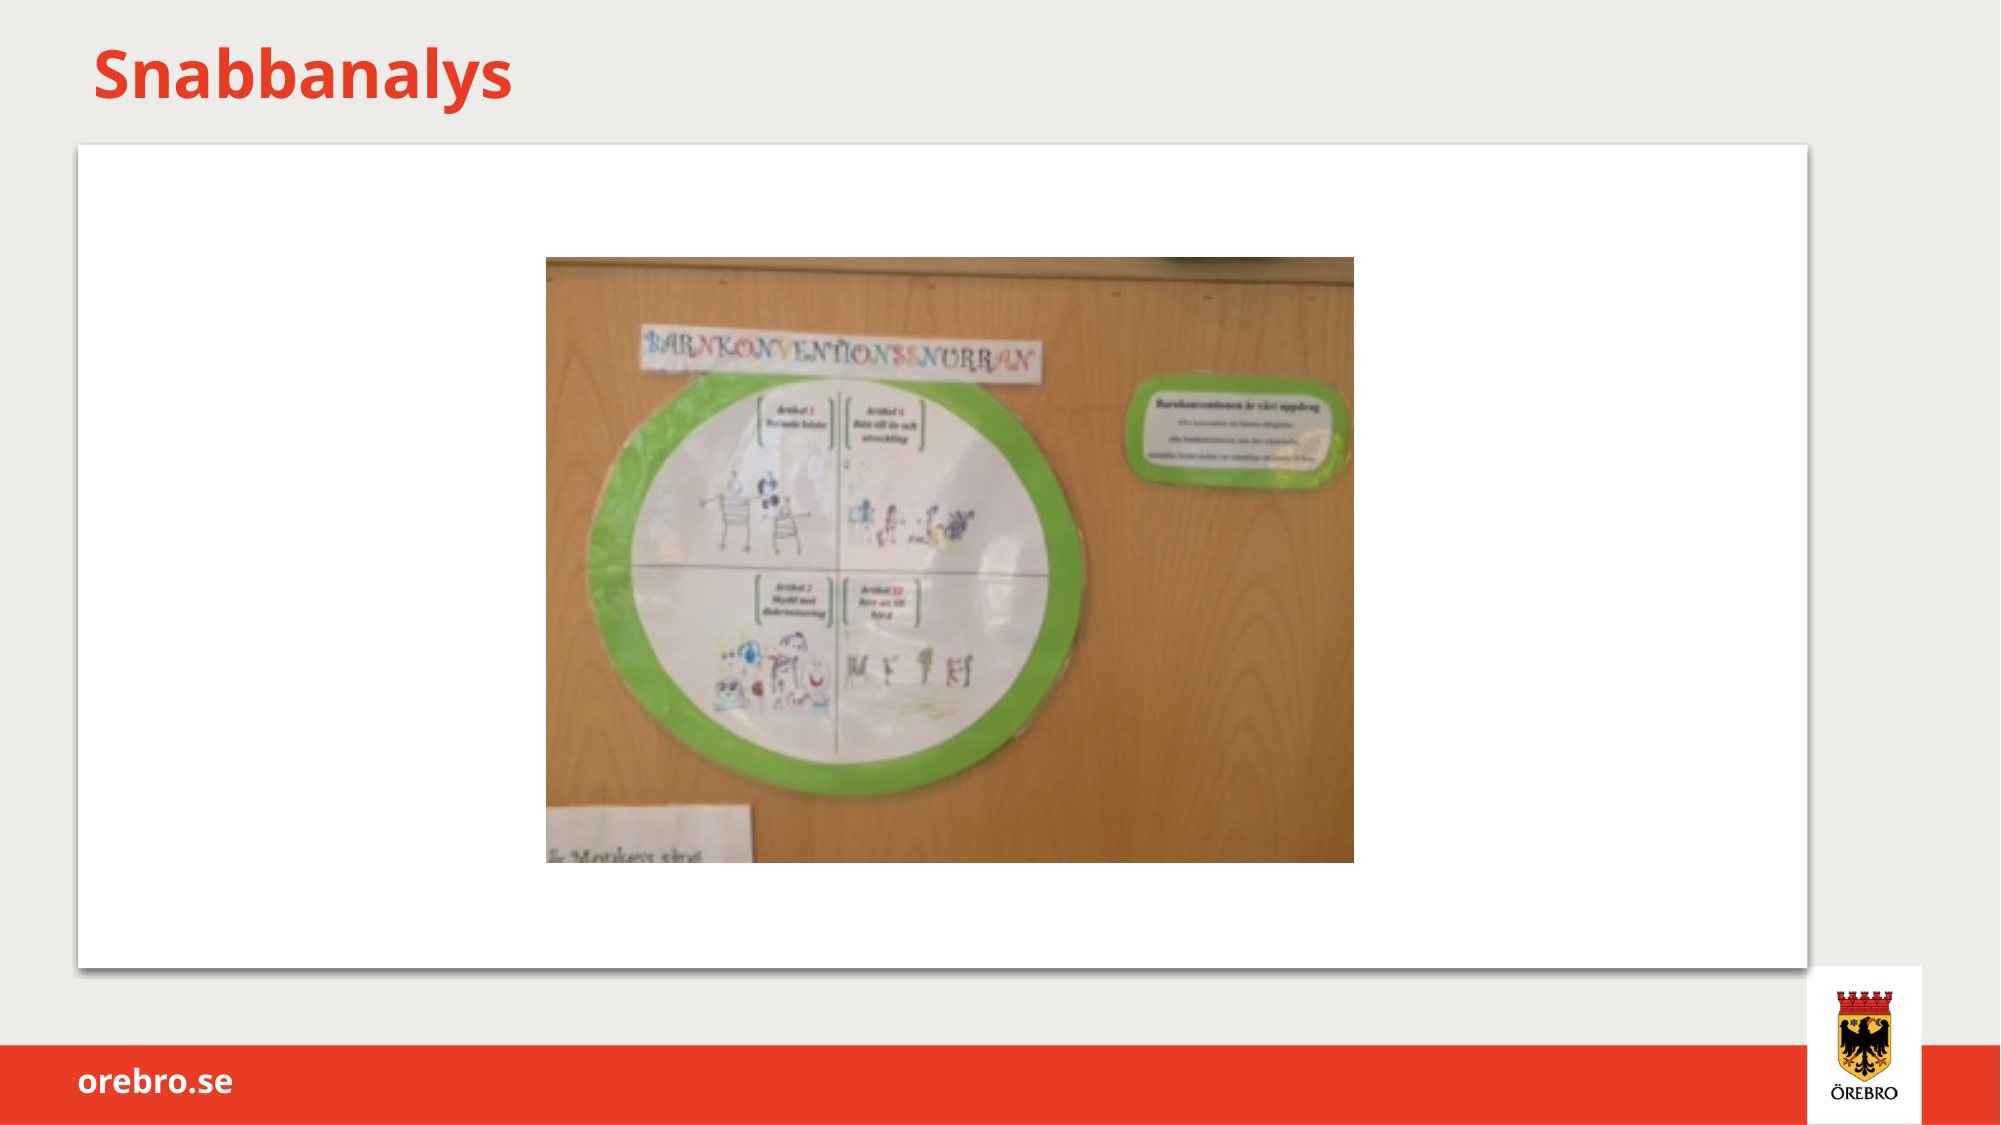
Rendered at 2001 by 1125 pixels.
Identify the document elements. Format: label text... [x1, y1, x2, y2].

picture [545, 256, 1354, 863]
picture [0, 966, 2000, 1125]
title Snabbanalys [78, 15, 1808, 128]
